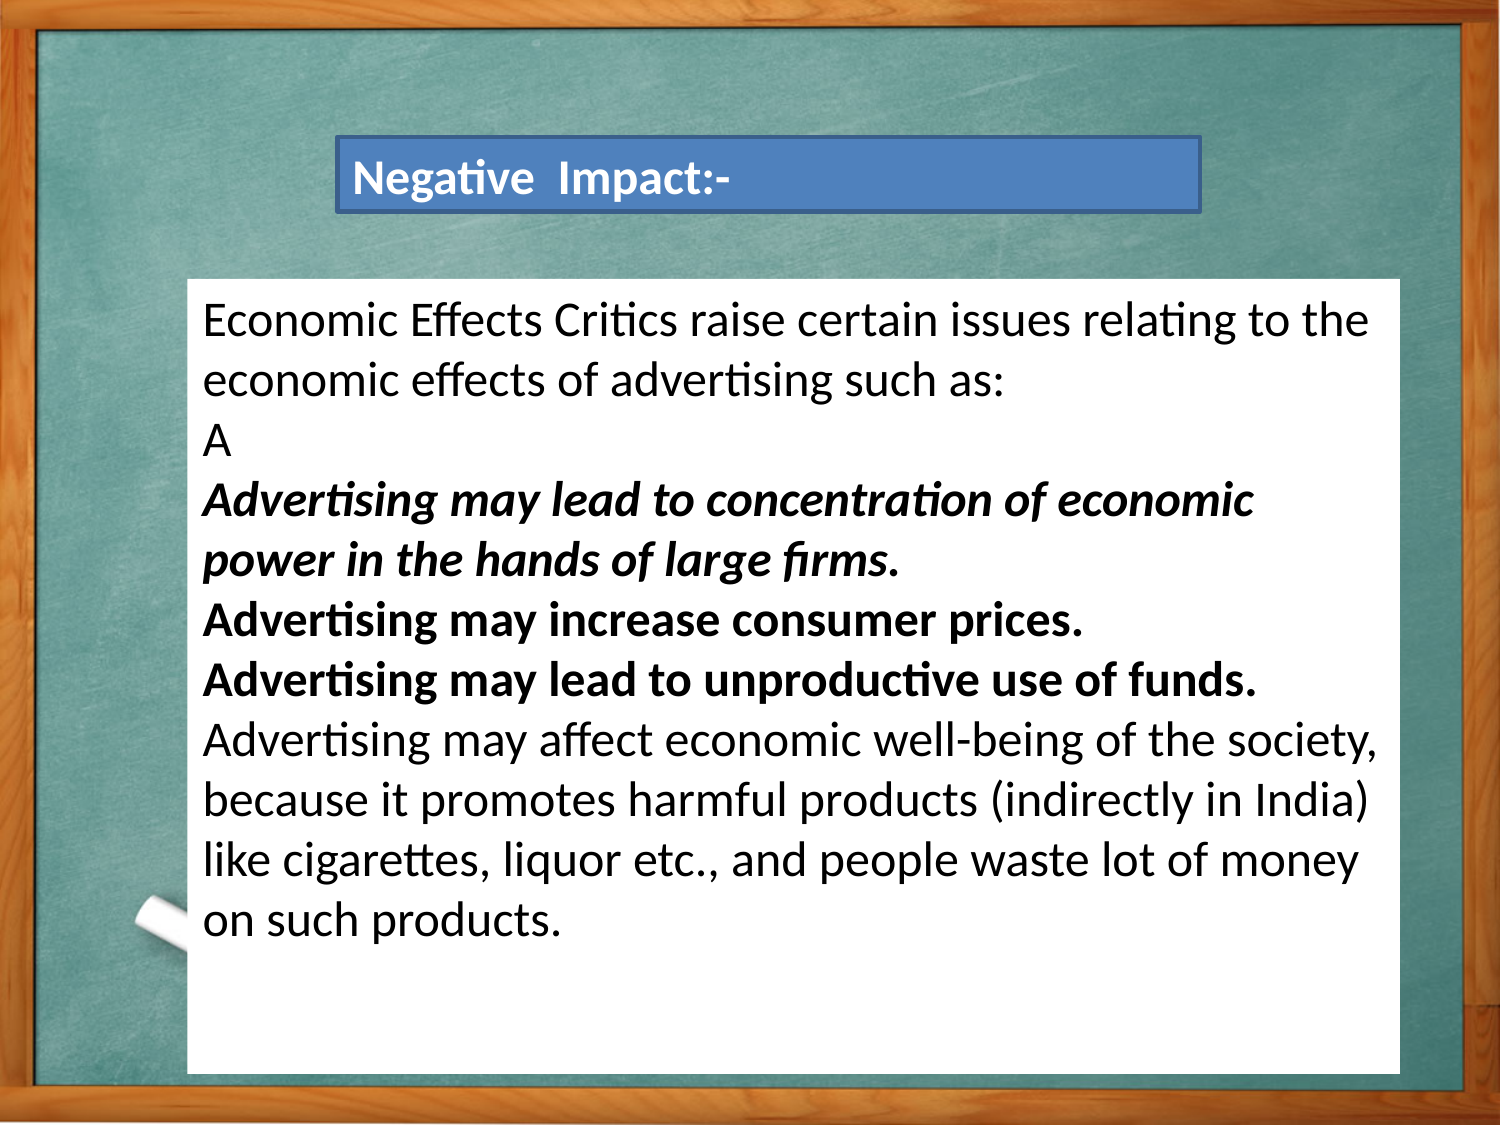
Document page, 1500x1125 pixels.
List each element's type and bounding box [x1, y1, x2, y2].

list [0, 0, 1500, 1125]
